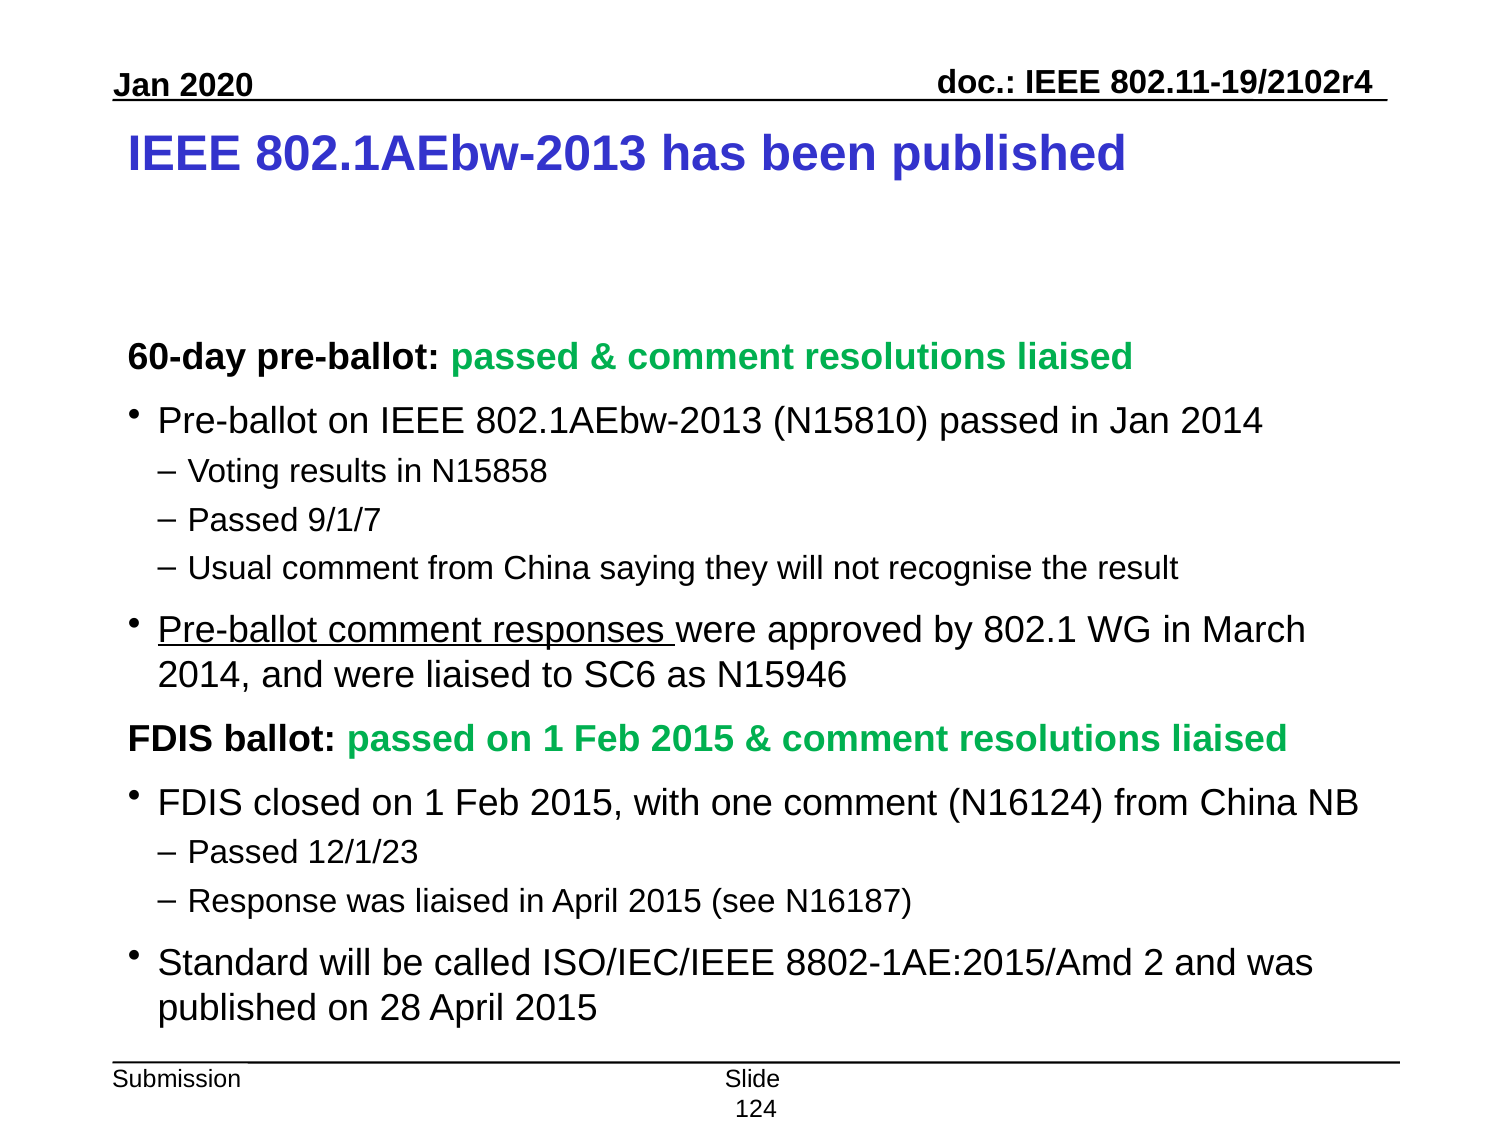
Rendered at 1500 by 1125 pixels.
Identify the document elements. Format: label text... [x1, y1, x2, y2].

slide_number Slide 124 [709, 1061, 803, 1093]
list 60-day pre-ballot: passed & comment resolutions liaised Pre-ballot on IEEE 802.1AEbw-2013 (N15810) passed in Jan 2014 Voting results in N15858 Passed 9/1/7 Usual comment from China saying they will not recognise the result Pre-ballot comment responses were approved by 802.1 WG in March 2014, and were liaised to SC6 as N15946 FDIS ballot: passed on 1 Feb 2015 & comment resolutions liaised FDIS closed on 1 Feb 2015, with one comment (N16124) from China NB Passed 12/1/23 Response was liaised in April 2015 (see N16187) Standard will be called ISO/IEC/IEEE 8802-1AE:2015/Amd 2 and was published on 28 April 2015 [112, 324, 1388, 1000]
title IEEE 802.1AEbw-2013 has been published [112, 112, 1388, 288]
